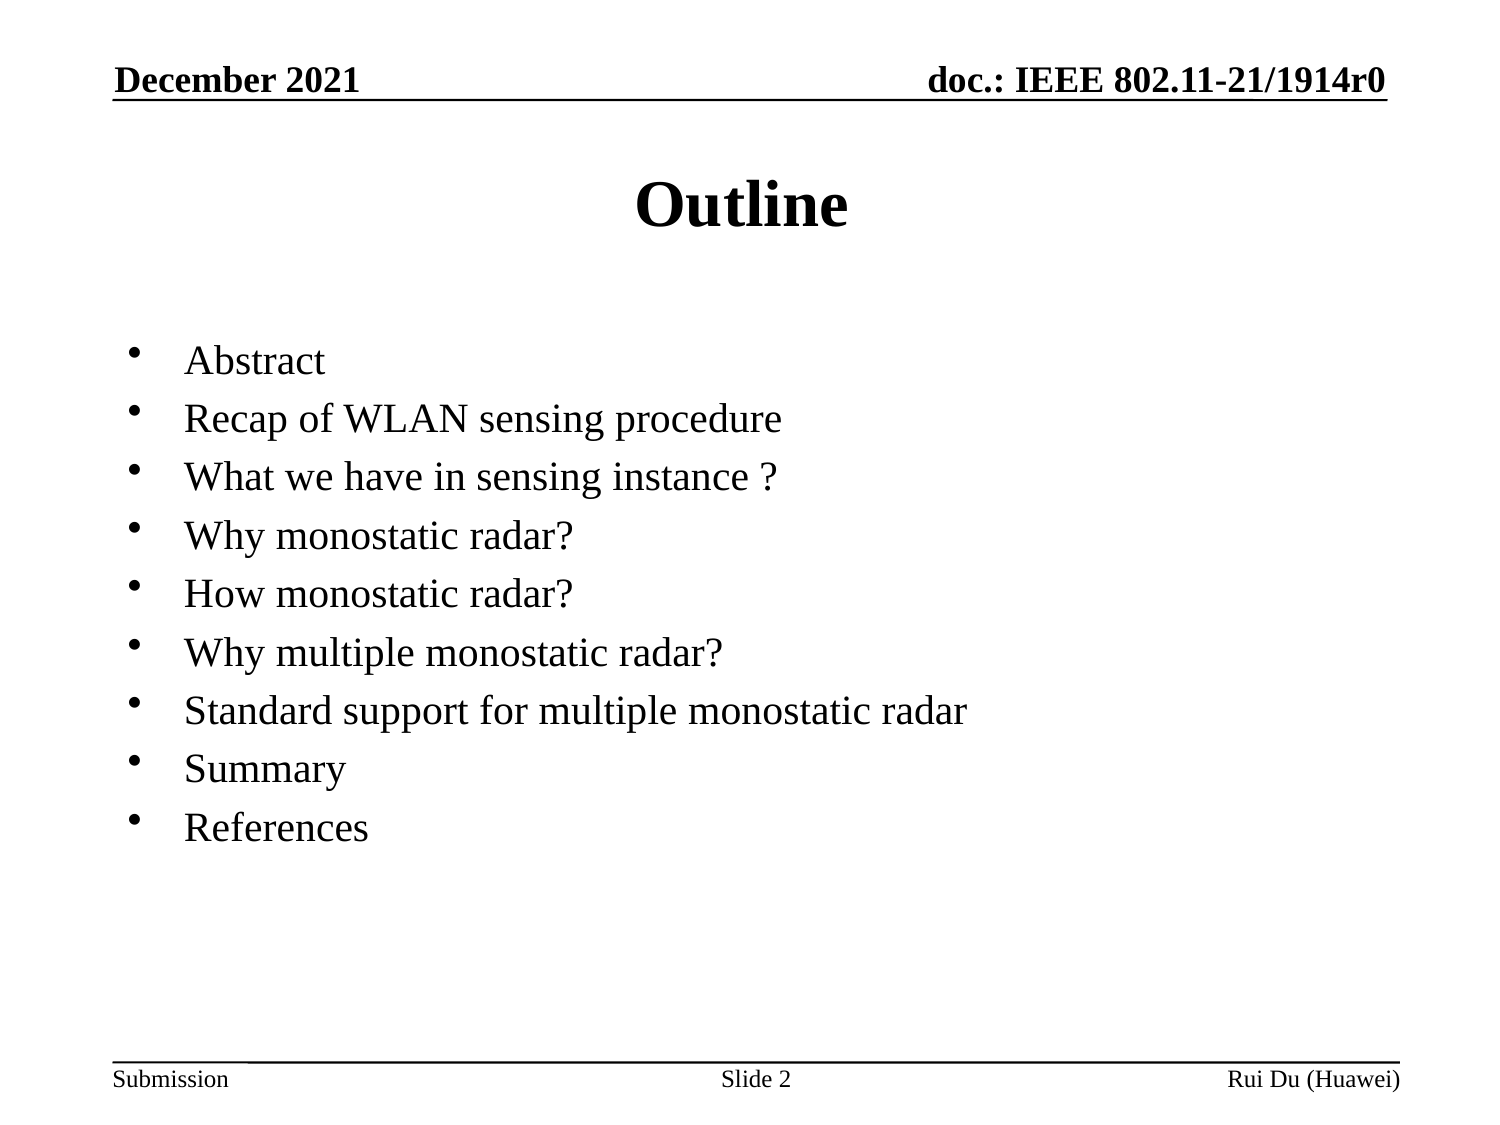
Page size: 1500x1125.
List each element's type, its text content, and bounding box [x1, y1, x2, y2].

slide_number Slide 2 [712, 1061, 800, 1093]
text_box Rui Du (Huawei) [1227, 1062, 1401, 1093]
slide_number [114, 54, 368, 101]
list Abstract Recap of WLAN sensing procedure What we have in sensing instance ? Why monostatic radar? How monostatic radar? Why multiple monostatic radar? Standard support for multiple monostatic radar Summary References [112, 324, 1388, 1000]
title Outline [112, 112, 1388, 288]
